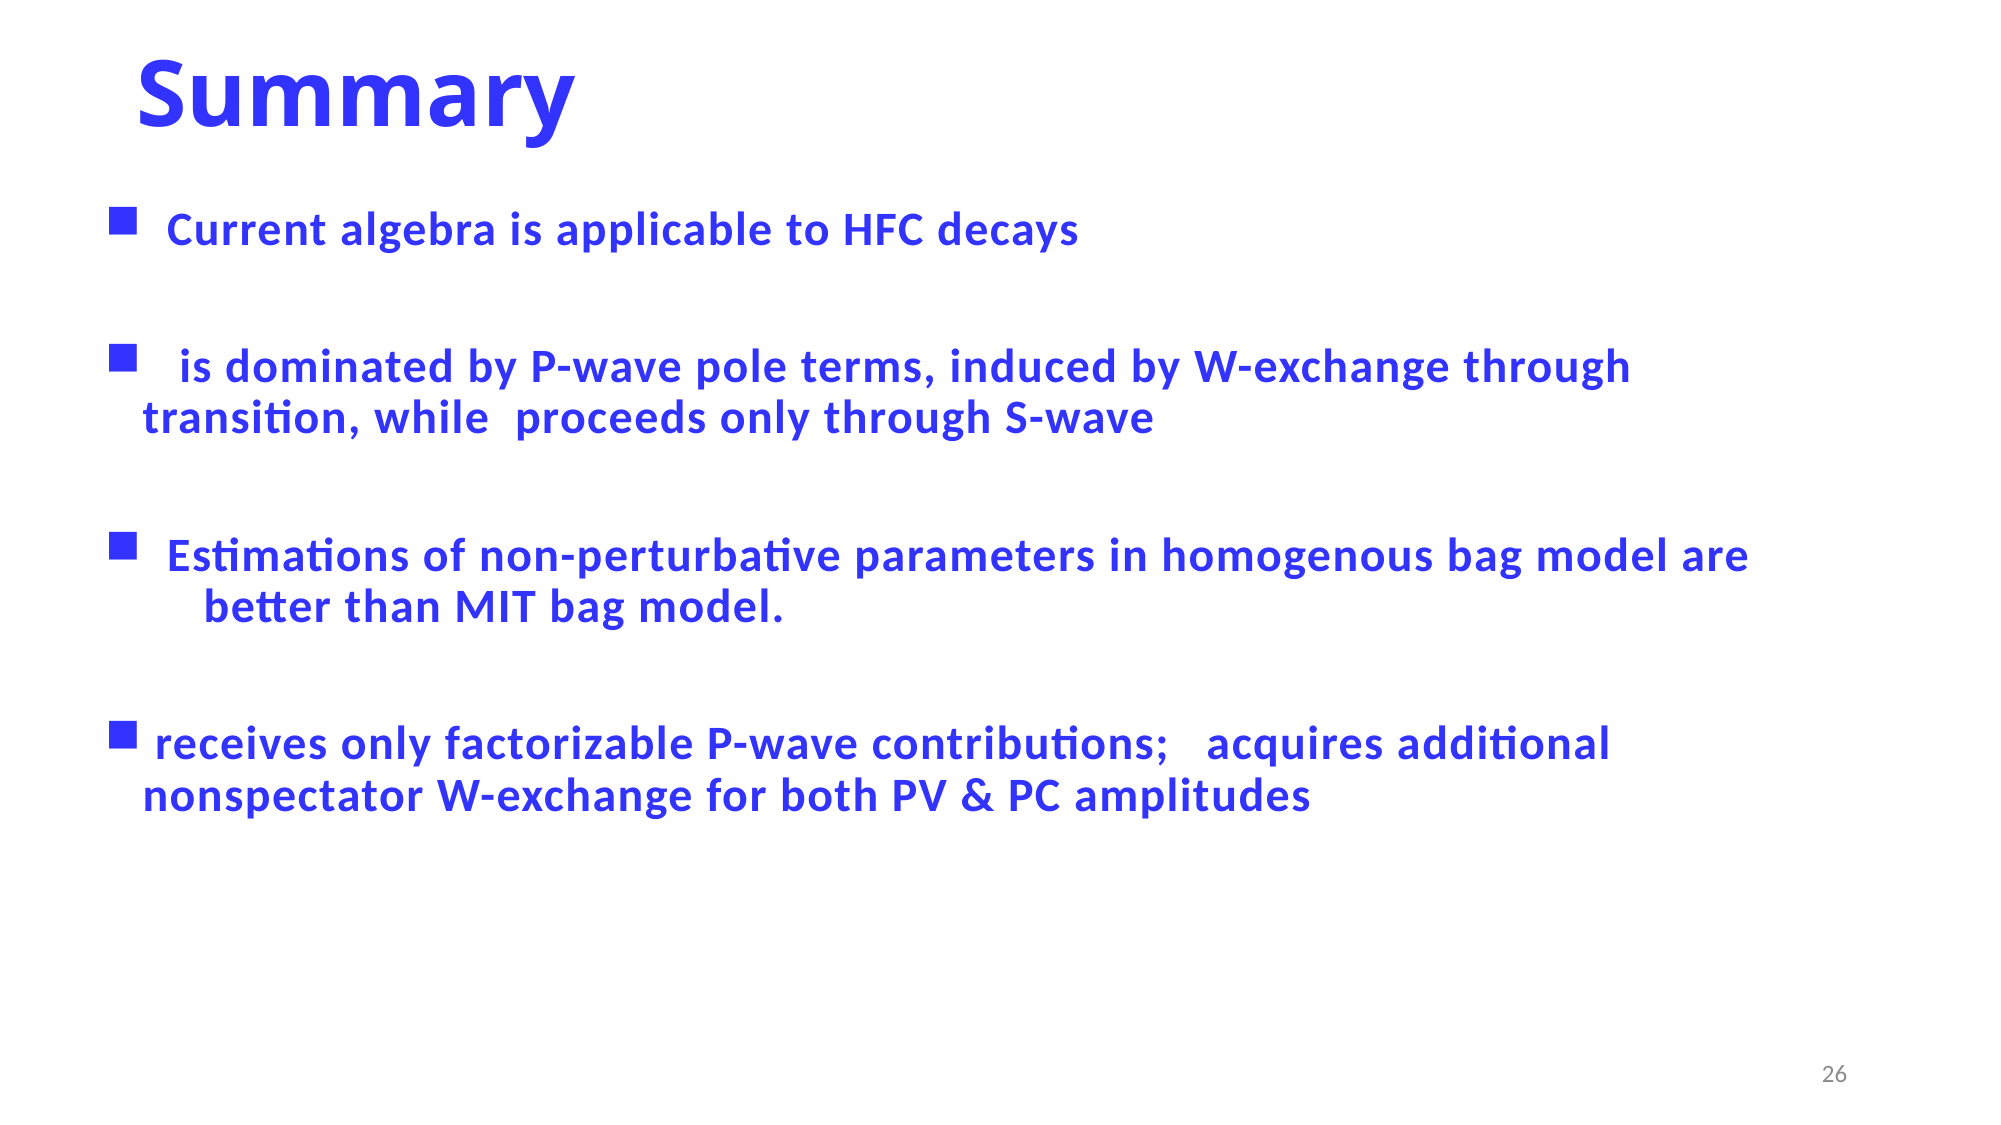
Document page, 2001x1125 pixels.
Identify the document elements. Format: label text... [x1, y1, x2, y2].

title Summary [121, 26, 1616, 166]
slide_number 25 [1412, 1042, 1863, 1103]
